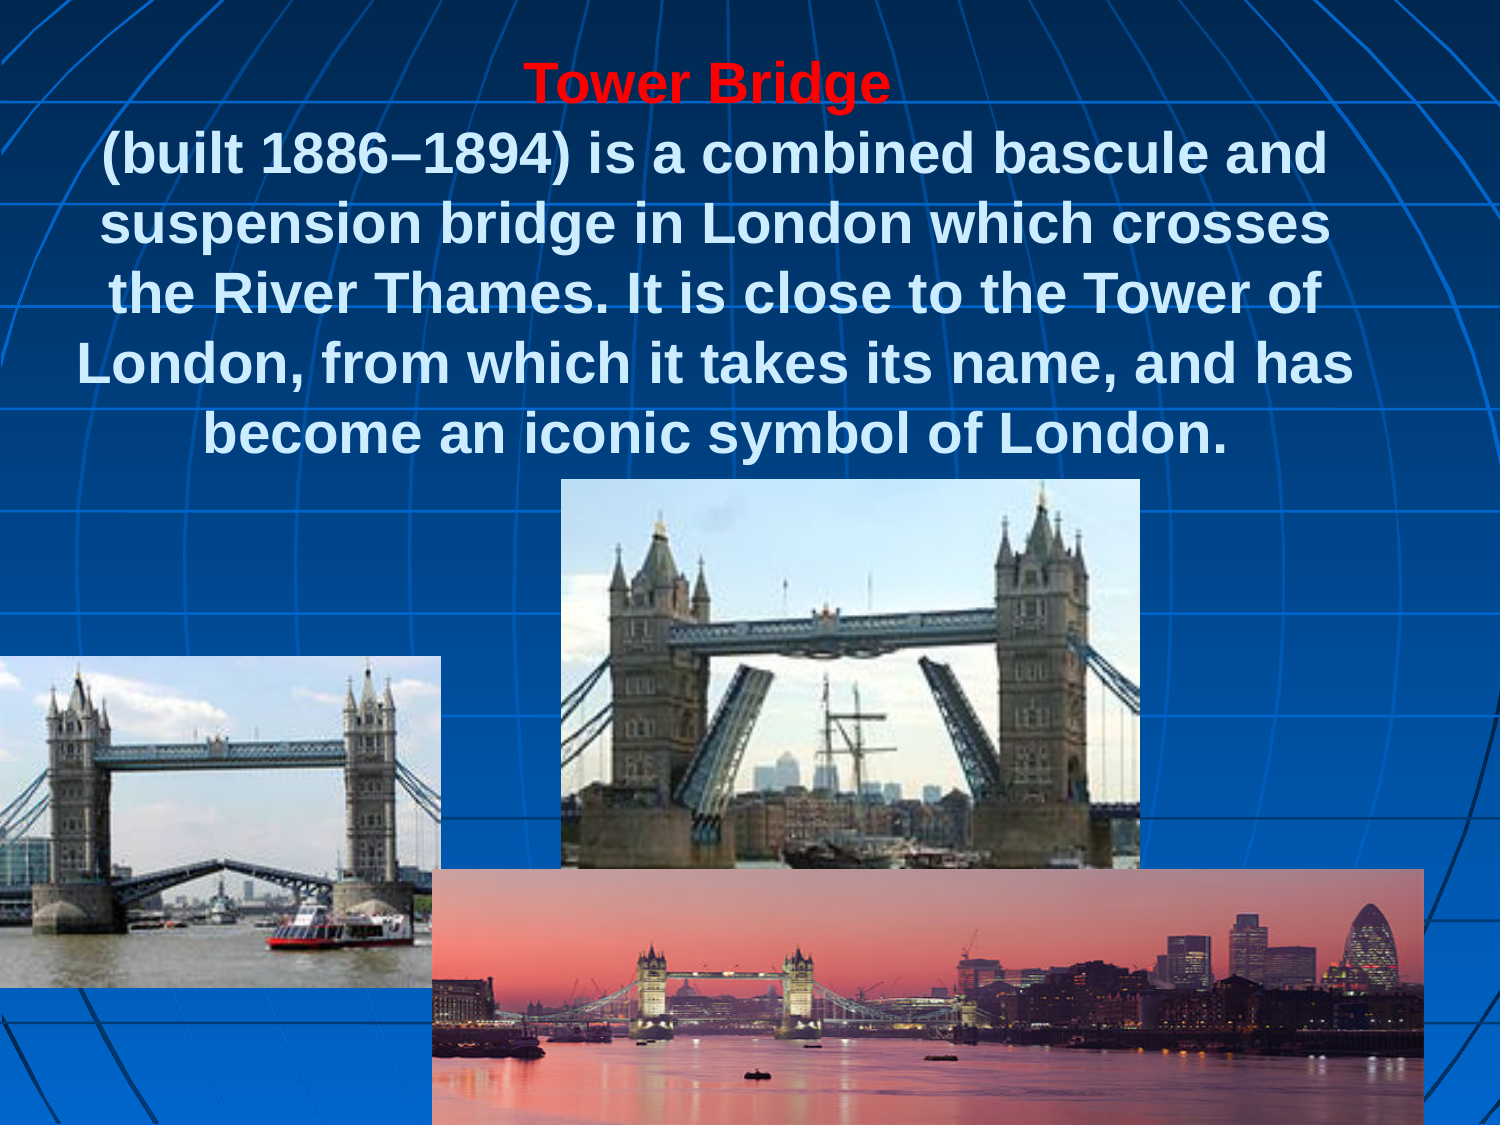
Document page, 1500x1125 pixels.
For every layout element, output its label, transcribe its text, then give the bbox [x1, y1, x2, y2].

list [0, 656, 441, 988]
title Tower Bridge (built 1886–1894) is a combined bascule and suspension bridge in London which crosses the River Thames. It is close to the Tower of London, from which it takes its name, and has become an iconic symbol of London. [41, 136, 1392, 373]
picture [431, 479, 1424, 1125]
